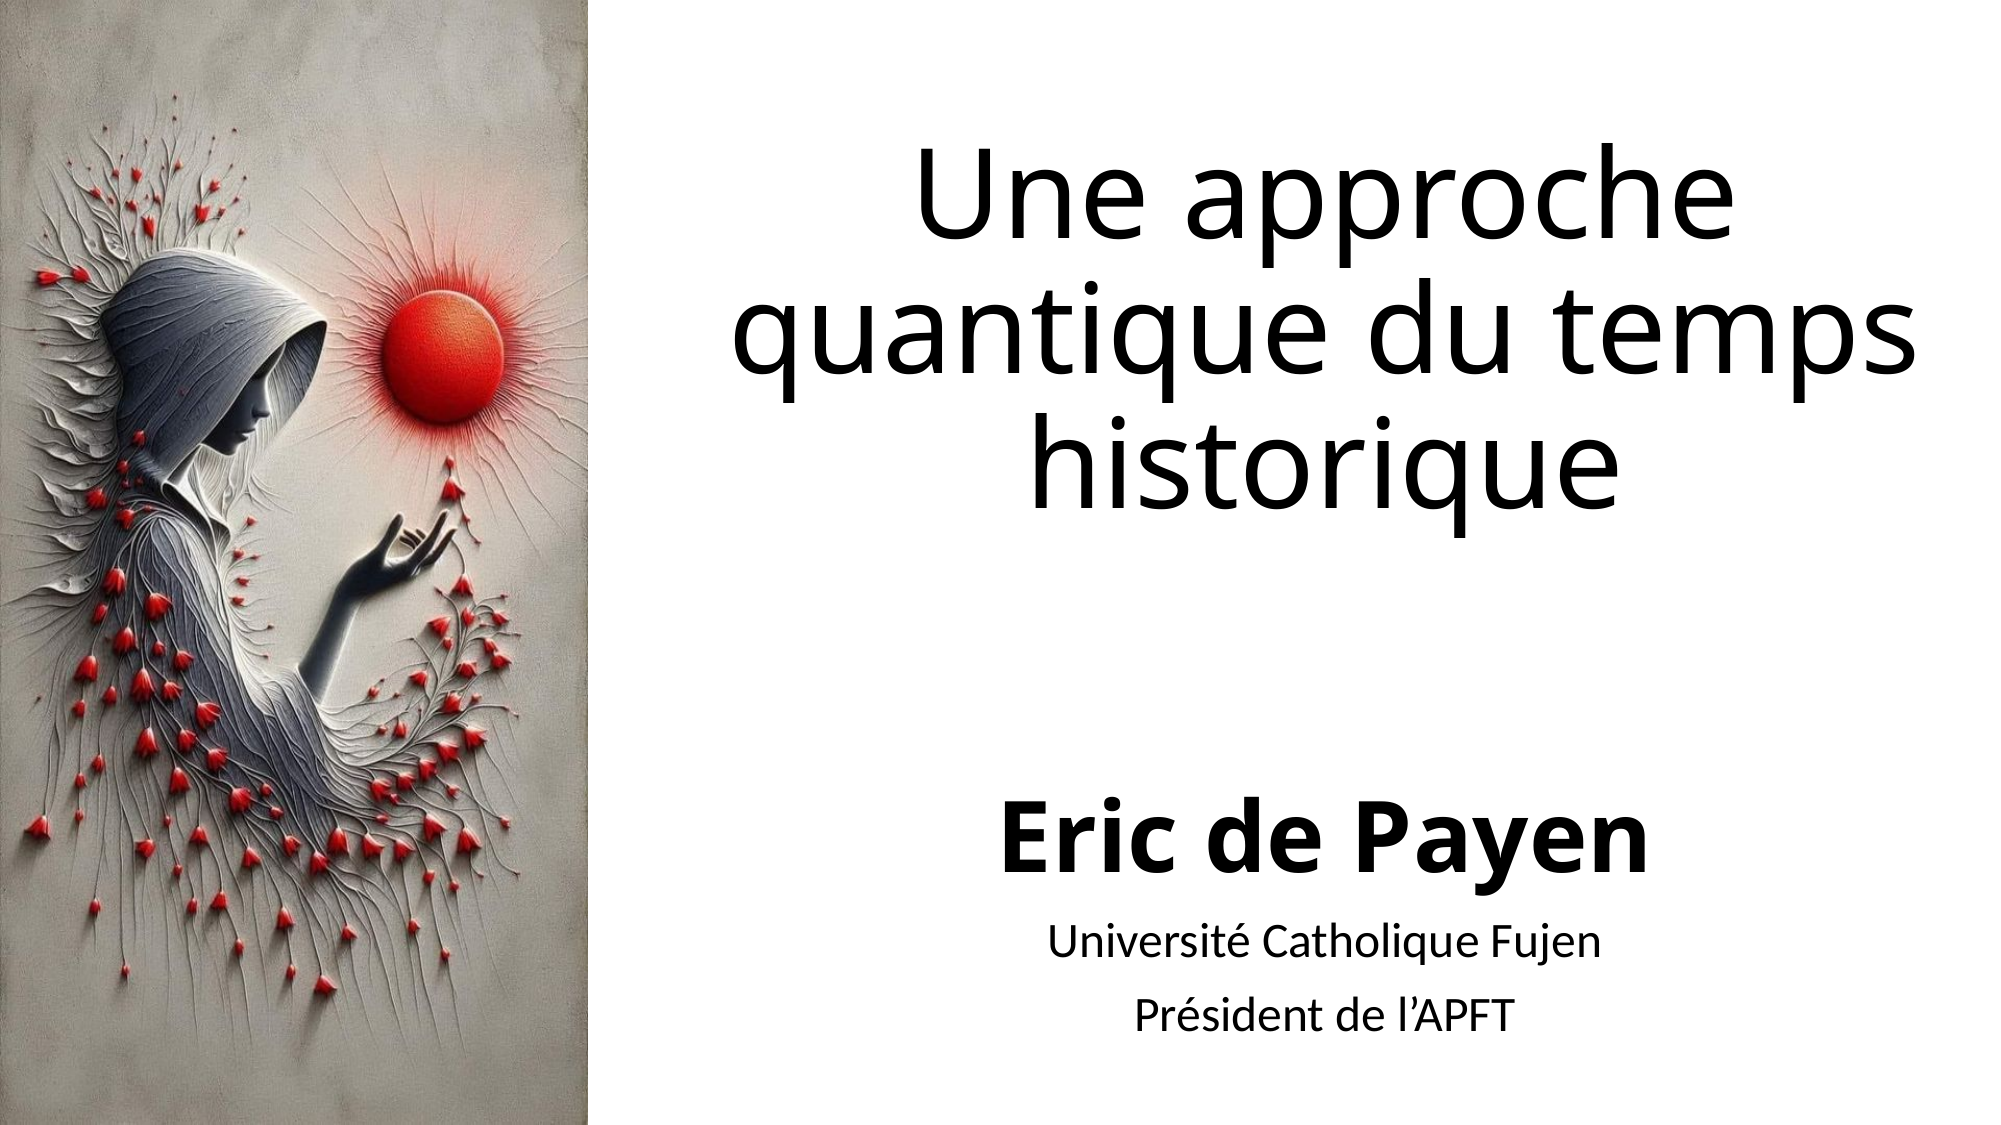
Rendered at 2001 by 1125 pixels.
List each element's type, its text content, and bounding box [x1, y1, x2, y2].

picture [0, 0, 588, 1125]
title Une approche quantique du temps historique [666, 151, 1984, 543]
subtitle Eric de Payen Université Catholique Fujen Président de l’APFT [588, 779, 2000, 1052]
